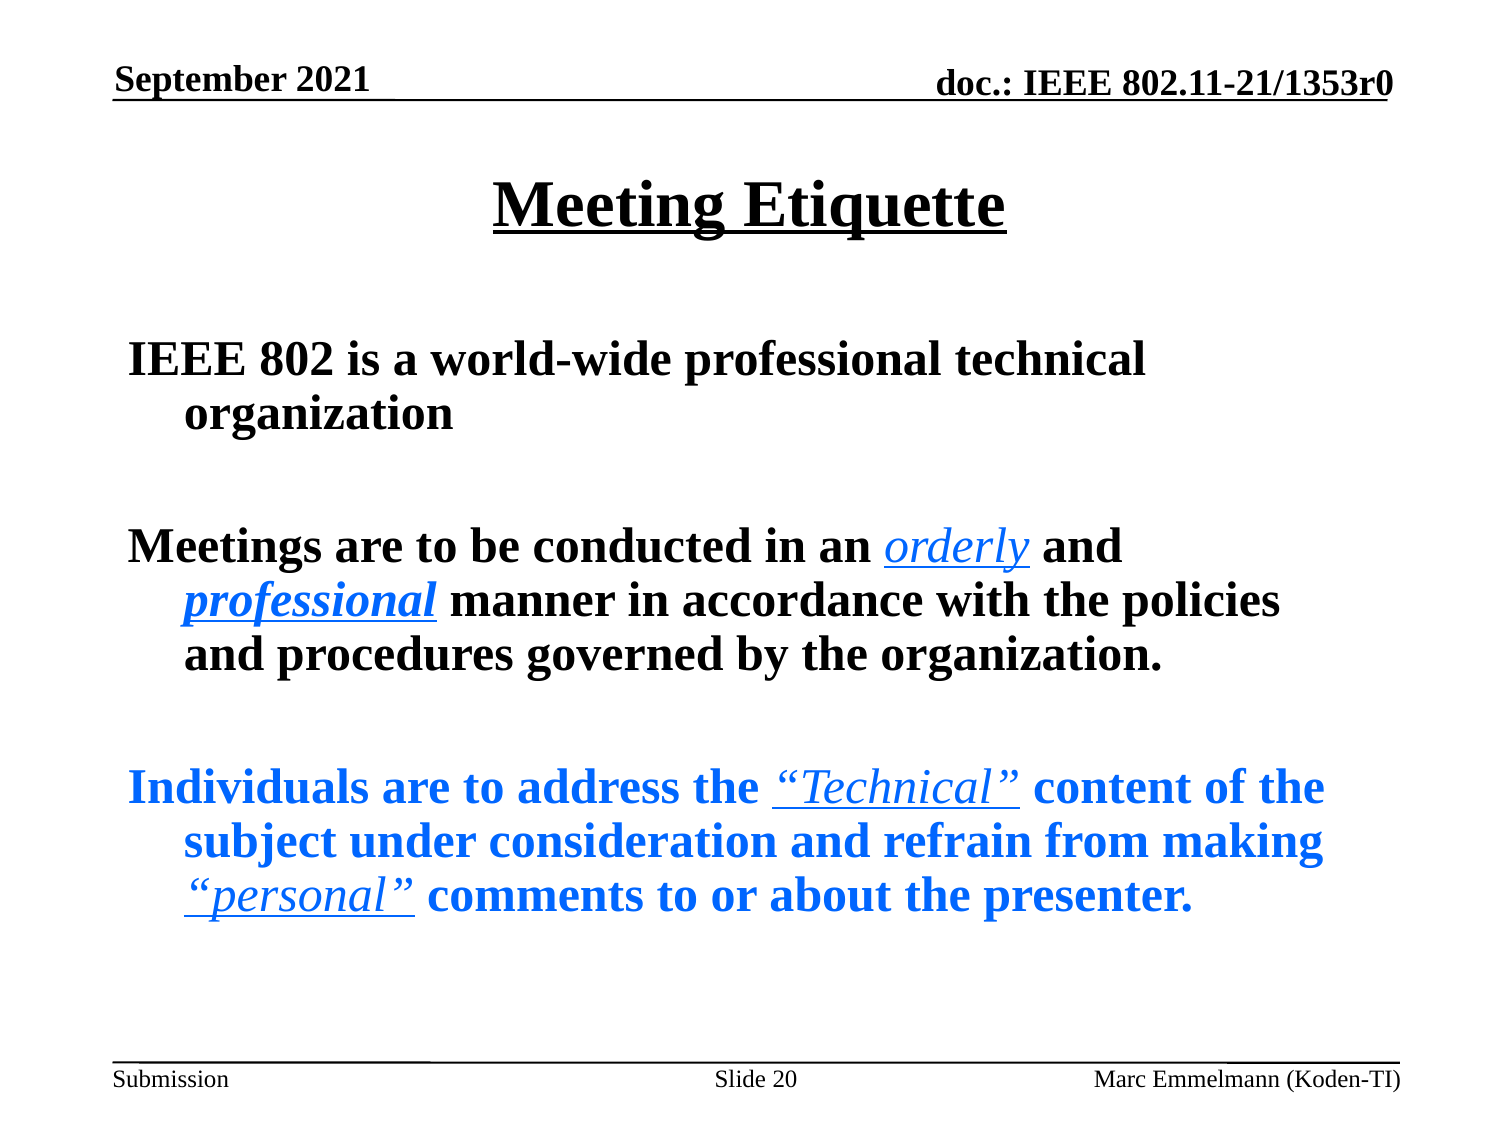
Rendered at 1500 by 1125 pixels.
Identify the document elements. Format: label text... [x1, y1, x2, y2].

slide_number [114, 54, 423, 100]
footer Marc Emmelmann (Koden-TI) [878, 1061, 1402, 1093]
slide_number Slide 20 [712, 1061, 800, 1123]
list IEEE 802 is a world-wide professional technical organization Meetings are to be conducted in an orderly and professional manner in accordance with the policies and procedures governed by the organization. Individuals are to address the “Technical” content of the subject under consideration and refrain from making “personal” comments to or about the presenter. [112, 324, 1388, 1000]
title Meeting Etiquette [112, 112, 1388, 288]
